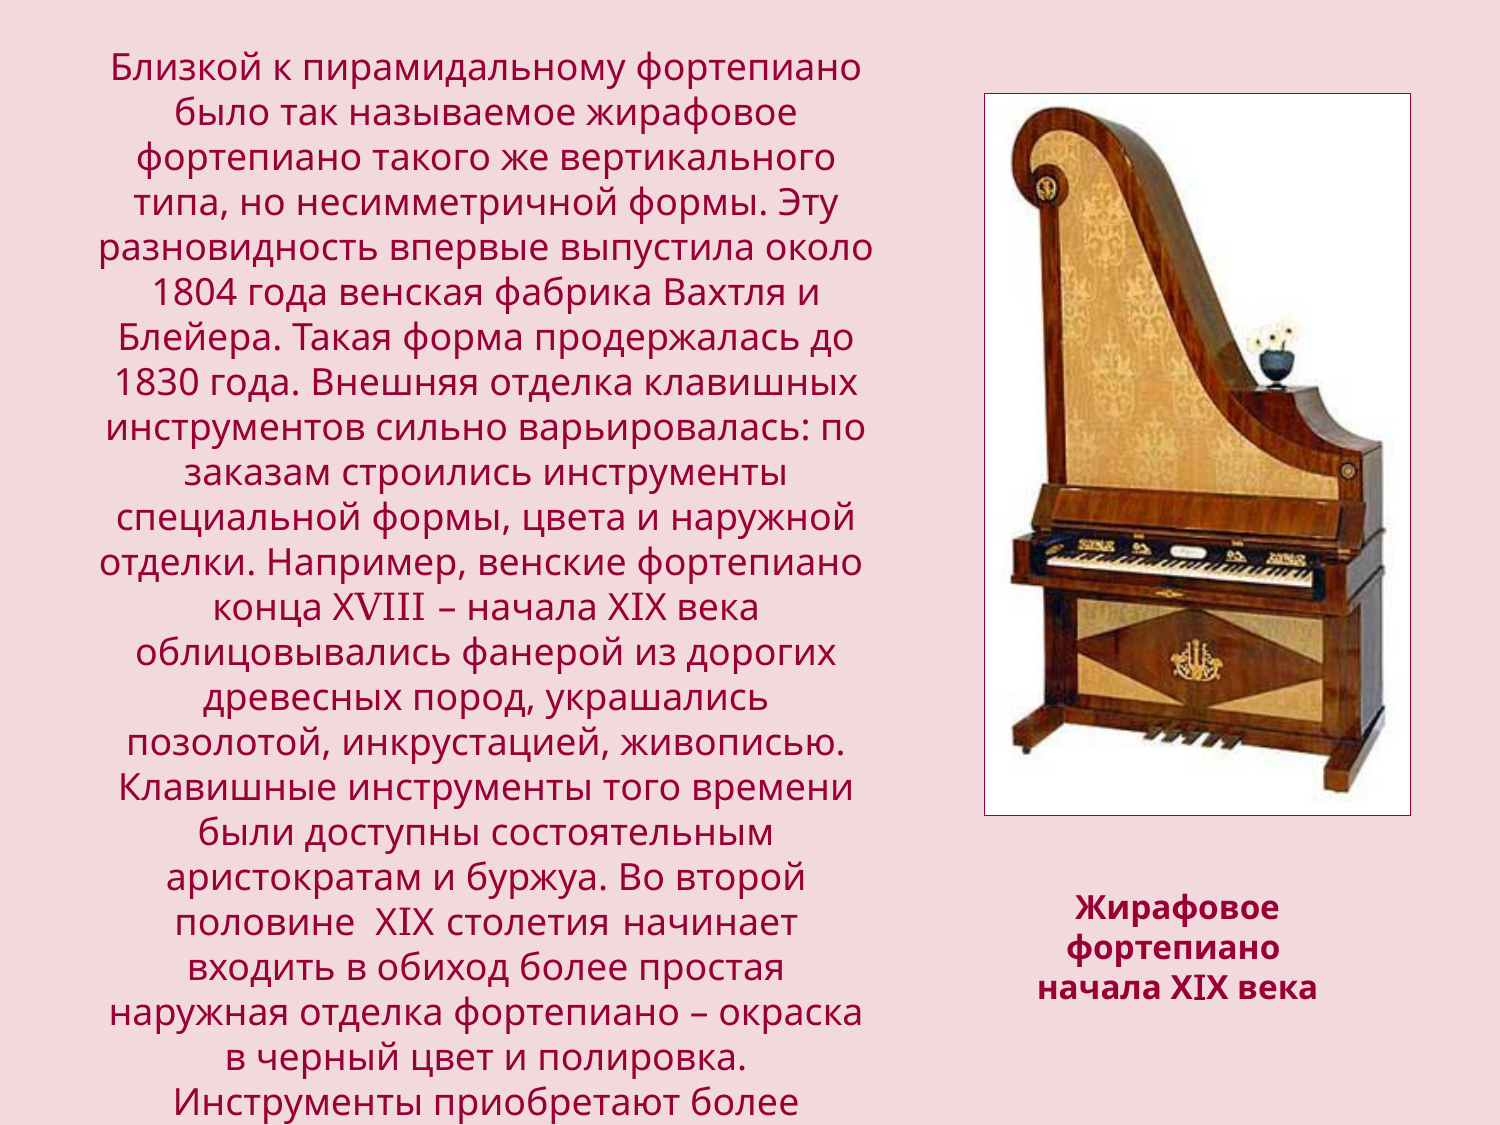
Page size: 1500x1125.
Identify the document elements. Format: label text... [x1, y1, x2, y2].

text_box Близкой к пирамидальному фортепиано было так называемое жирафовое фортепиано такого же вертикального типа, но несимметричной формы. Эту разновидность впервые выпустила около 1804 года венская фабрика Вахтля и Блейера. Такая форма продержалась до 1830 года. Внешняя отделка клавишных инструментов сильно варьировалась: по заказам строились инструменты специальной формы, цвета и наружной отделки. Например, венские фортепиано конца ХVIII – начала ХIХ века облицовывались фанерой из дорогих древесных пород, украшались позолотой, инкрустацией, живописью. Клавишные инструменты того времени были доступны состоятельным аристократам и буржуа. Во второй половине ХIХ столетия начинает входить в обиход более простая наружная отделка фортепиано – окраска в черный цвет и полировка. Инструменты приобретают более демократичную скромную внешность. [81, 35, 891, 1125]
text_box Жирафовое фортепиано начала ХIХ века [996, 878, 1360, 1014]
picture [984, 93, 1411, 816]
